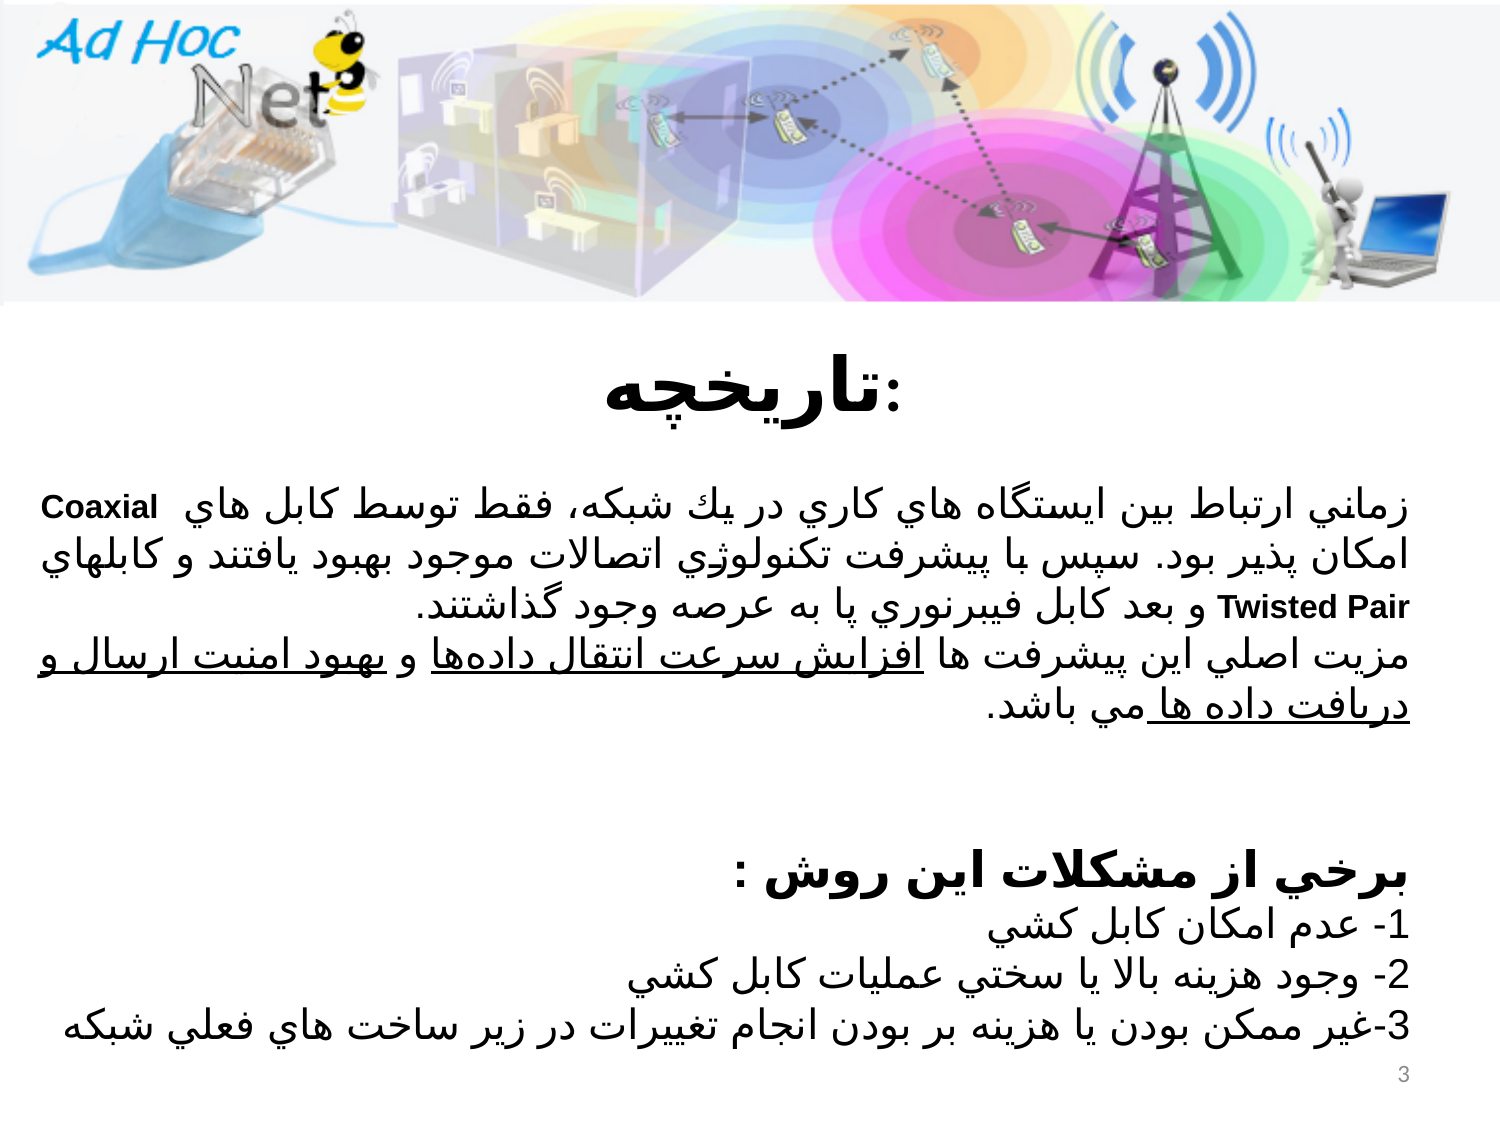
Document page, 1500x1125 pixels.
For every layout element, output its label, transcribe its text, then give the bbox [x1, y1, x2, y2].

text_box زماني ارتباط بين ايستگاه هاي كاري در يك شبكه، فقط توسط كابل هاي Coaxial امكان پذير بود. سپس با پيشرفت تكنولوژي اتصالات موجود بهبود يافتند و كابلهاي Twisted Pair و بعد كابل فيبر‌نوري پا به عرصه وجود گذاشتند. مزيت اصلي اين پيشرفت ها افزايش سرعت انتقال داده‌ها و بهبود امنيت ارسال و دريافت داده ها مي باشد. برخي از مشكلات این روش : 1- عدم امكان كابل كشي 2- وجود هزينه بالا يا سختي عمليات كابل كشي 3-غير ممكن بودن يا هزينه بر بودن انجام تغييرات در زير ساخت هاي فعلي شبكه [24, 469, 1500, 1105]
text_box تاریخچه: [587, 328, 918, 434]
picture [0, 0, 1500, 307]
slide_number 3 [1074, 1042, 1425, 1103]
